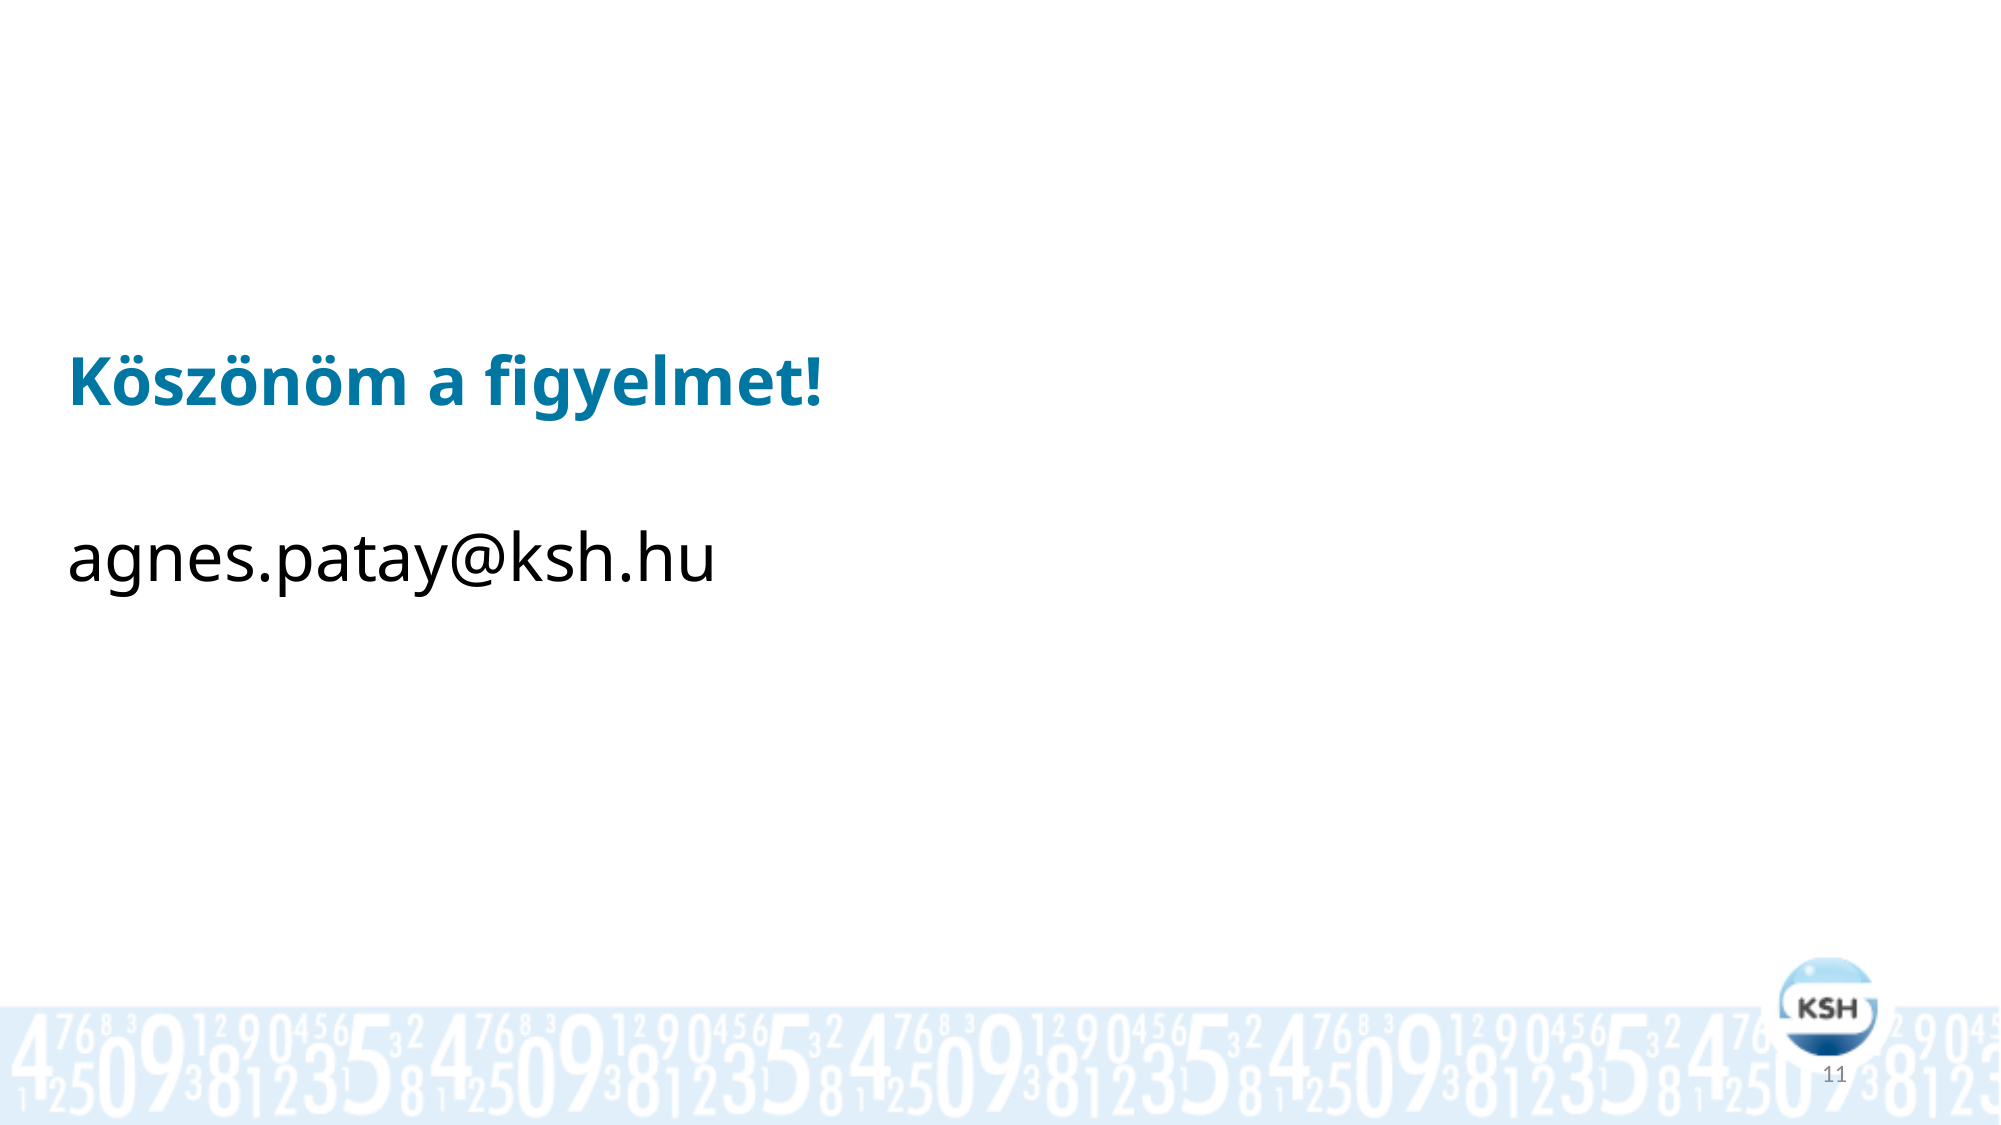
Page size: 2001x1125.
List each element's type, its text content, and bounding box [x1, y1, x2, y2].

picture [0, 0, 2001, 1125]
slide_number 11 [1412, 1042, 1863, 1103]
text_box agnes.patay@ksh.hu [52, 507, 2000, 602]
text_box Köszönöm a figyelmet! [52, 331, 2000, 427]
